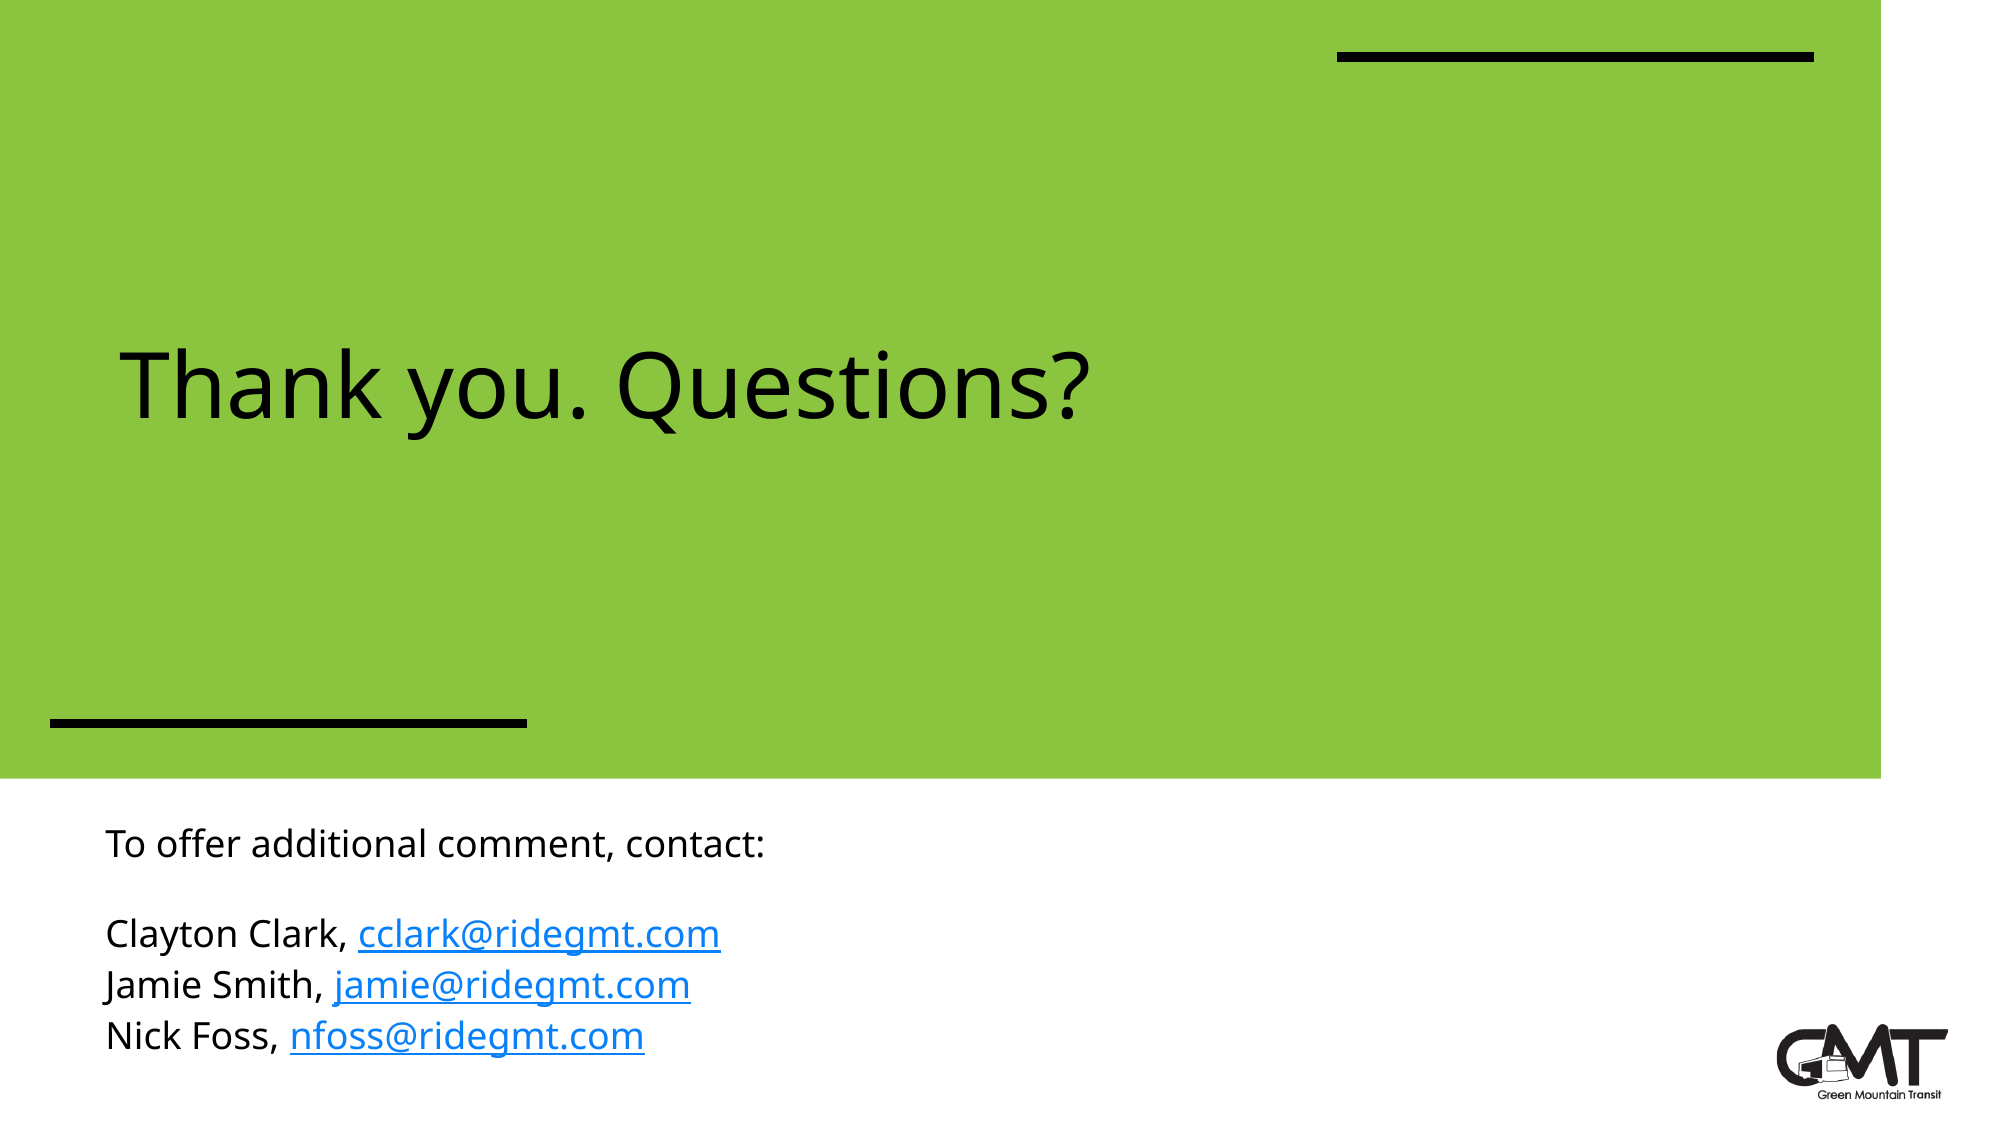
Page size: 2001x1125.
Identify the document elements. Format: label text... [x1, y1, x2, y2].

title Thank you. Questions? [104, 280, 1710, 499]
text_box To offer additional comment, contact: Clayton Clark, cclark@ridegmt.com Jamie Smith, jamie@ridegmt.com Nick Foss, nfoss@ridegmt.com [90, 812, 1820, 1116]
